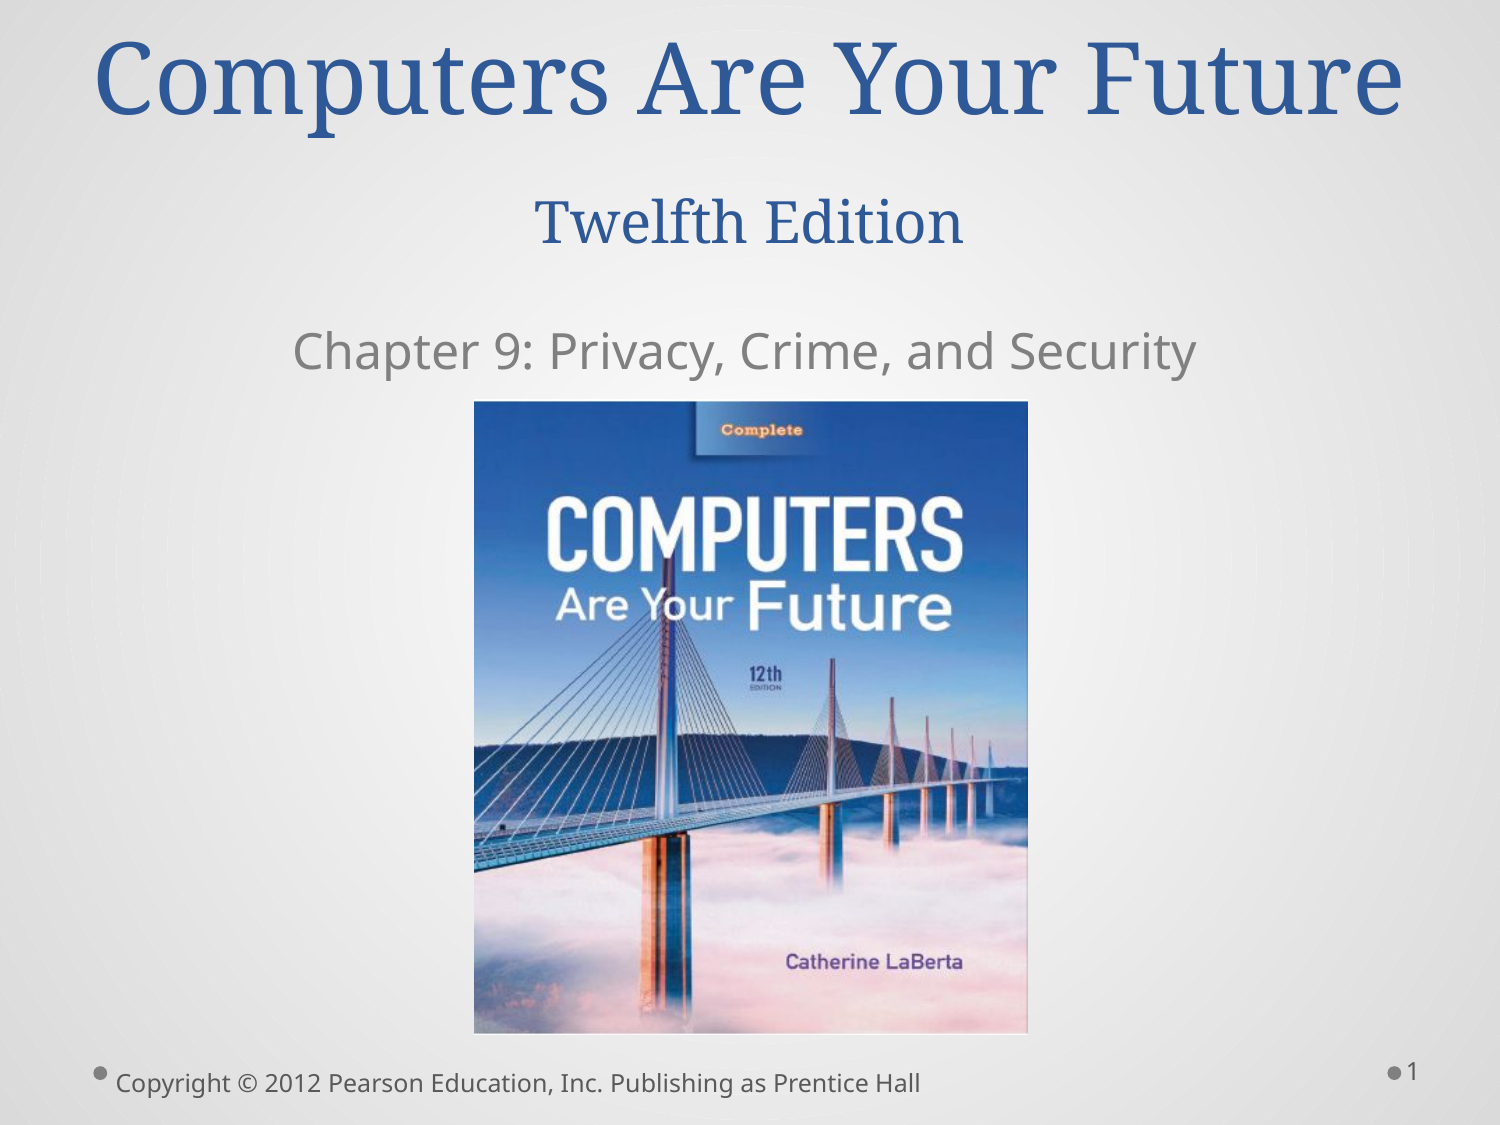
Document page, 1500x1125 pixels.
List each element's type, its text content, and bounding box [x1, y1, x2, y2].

footer Copyright © 2012 Pearson Education, Inc. Publishing as Prentice Hall [108, 1062, 1038, 1103]
list Chapter 9: Privacy, Crime, and Security [113, 312, 1389, 988]
picture [474, 399, 1029, 1035]
title Computers Are Your Future Twelfth Edition [0, 0, 1500, 263]
slide_number 1 [1401, 1042, 1494, 1103]
